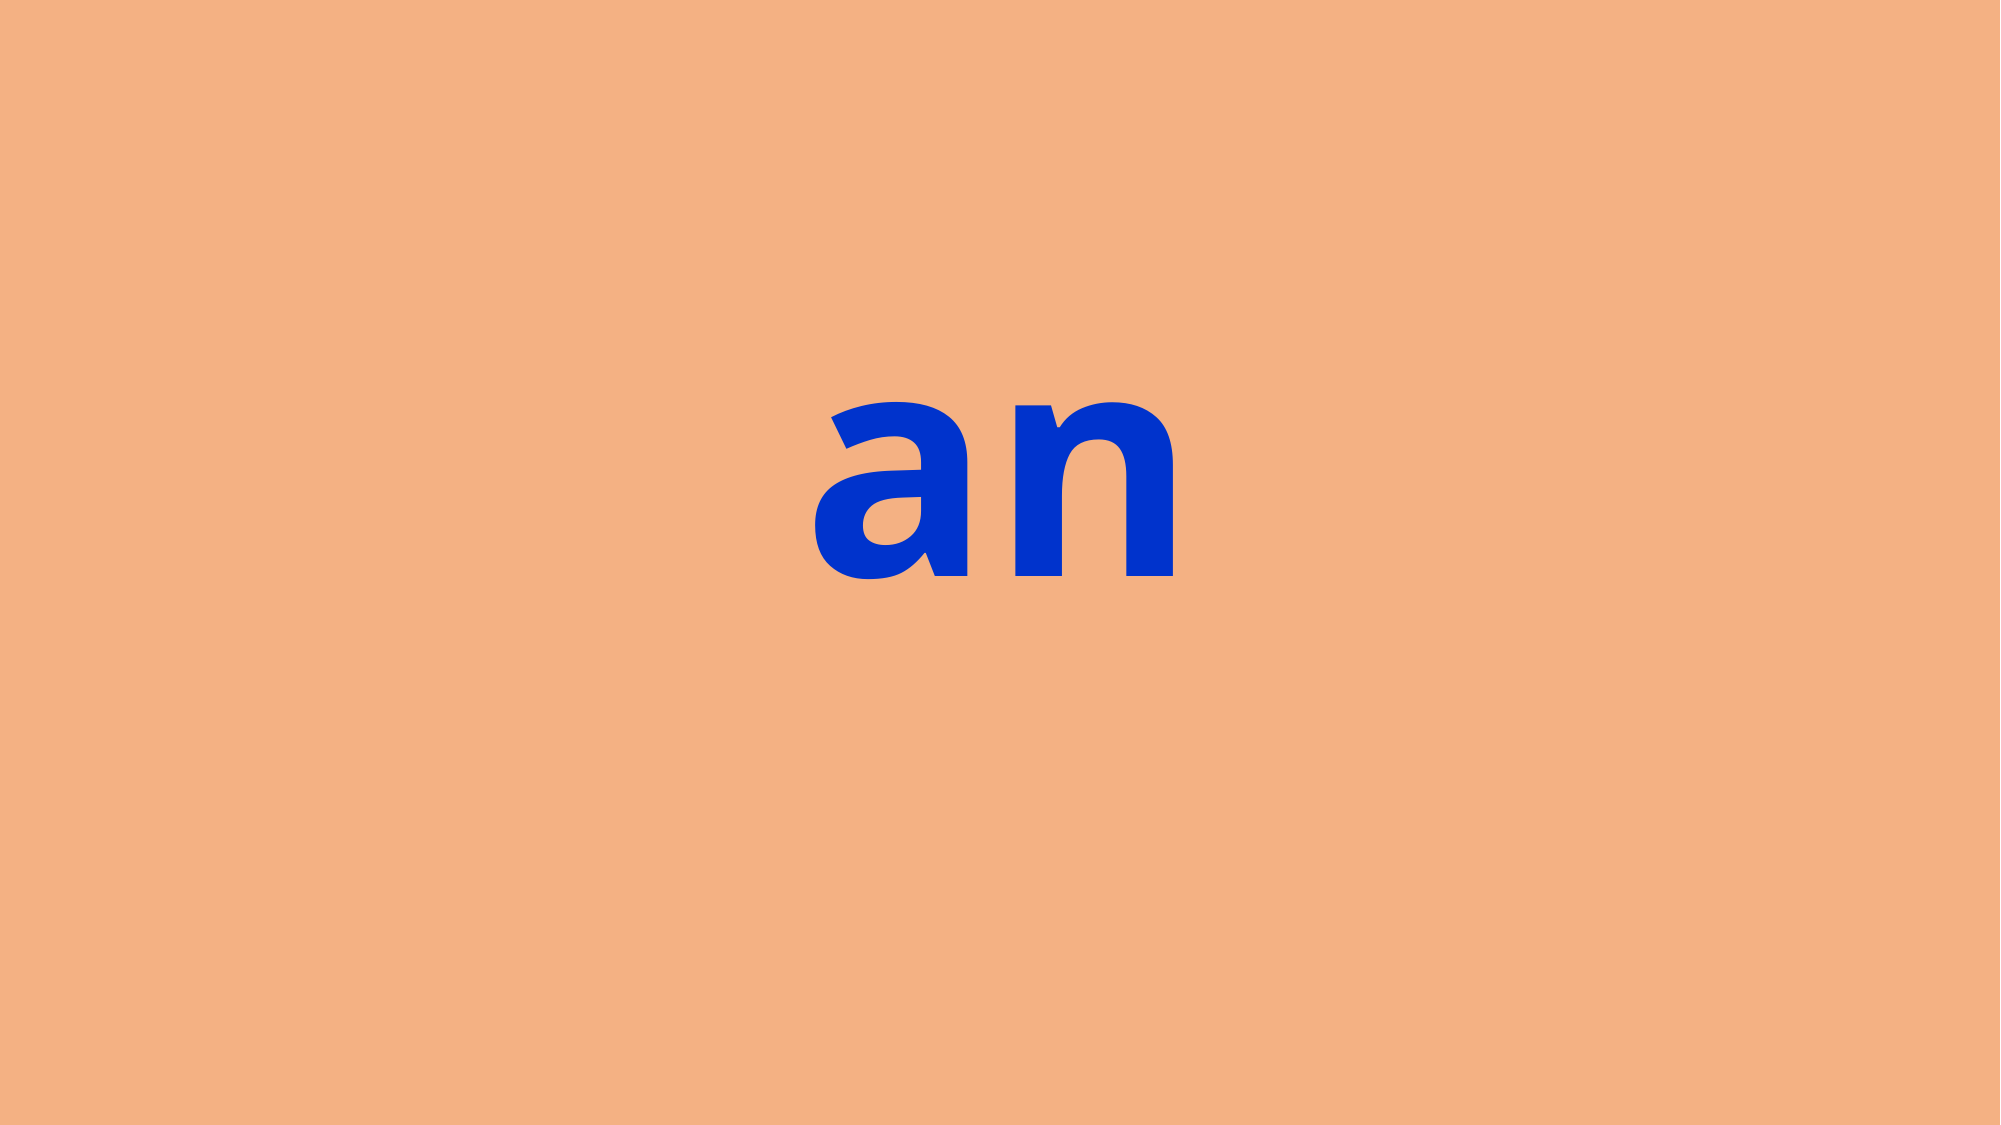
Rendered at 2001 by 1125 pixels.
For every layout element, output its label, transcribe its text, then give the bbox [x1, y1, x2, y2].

list an [137, 299, 1863, 1014]
